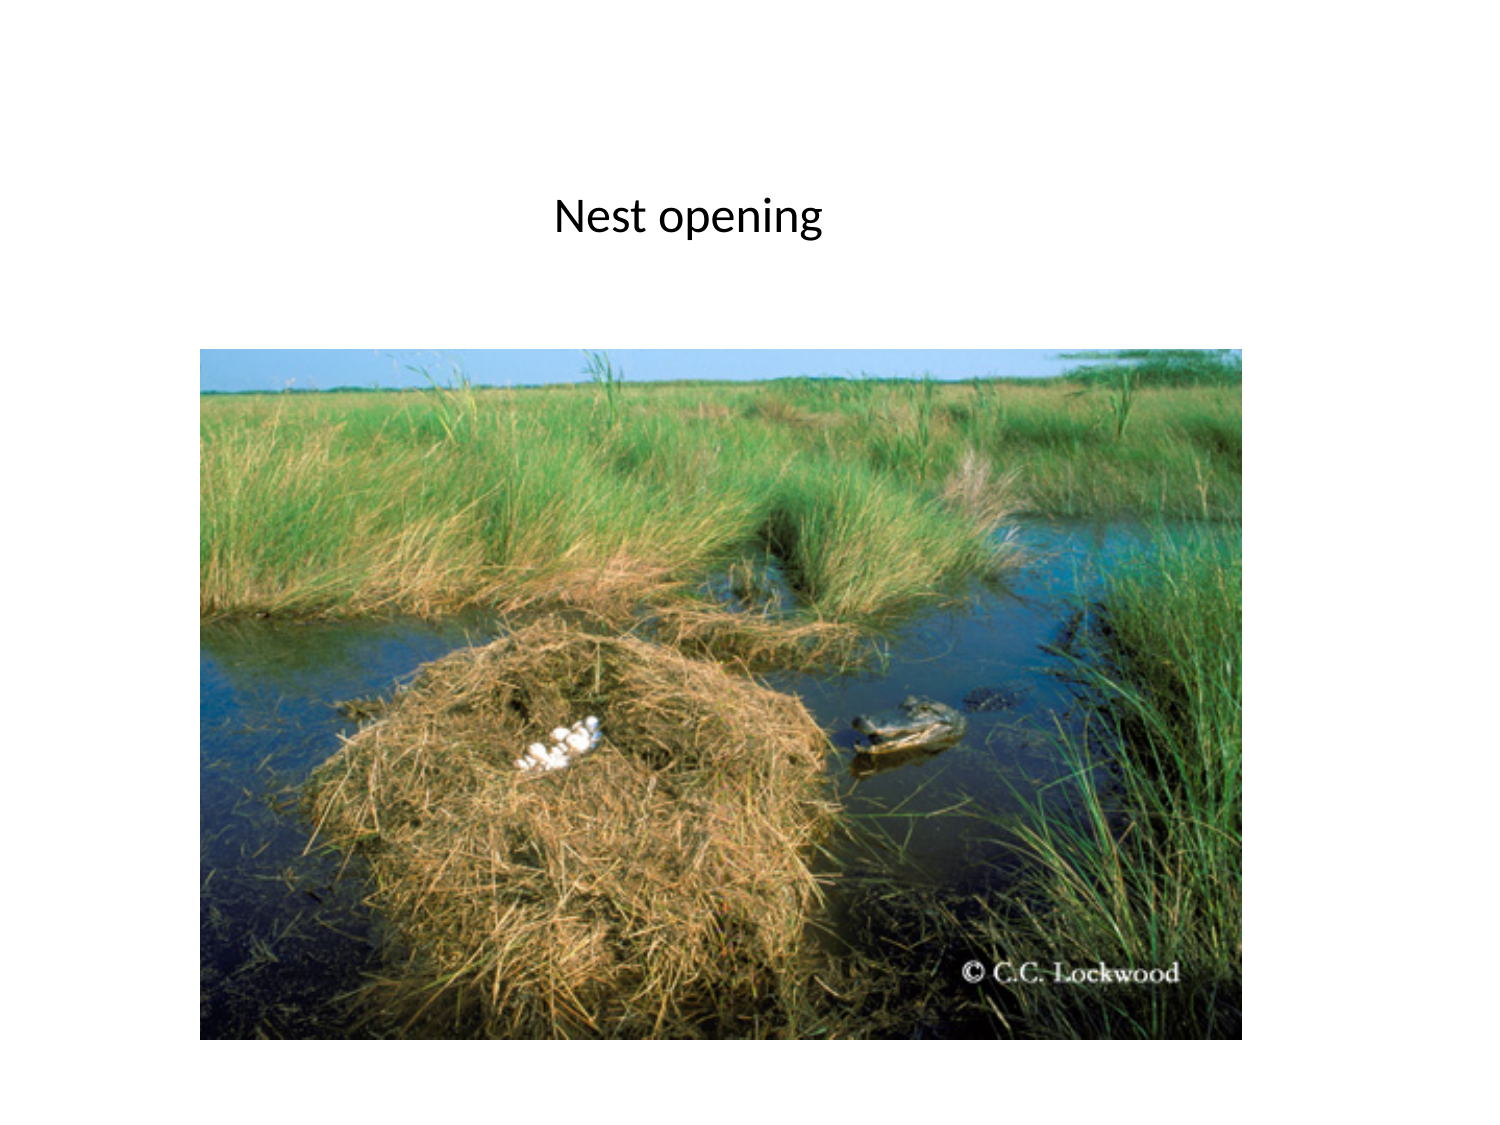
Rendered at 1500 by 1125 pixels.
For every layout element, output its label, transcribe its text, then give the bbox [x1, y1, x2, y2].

picture [199, 349, 1242, 1040]
text_box Nest opening [539, 174, 839, 250]
